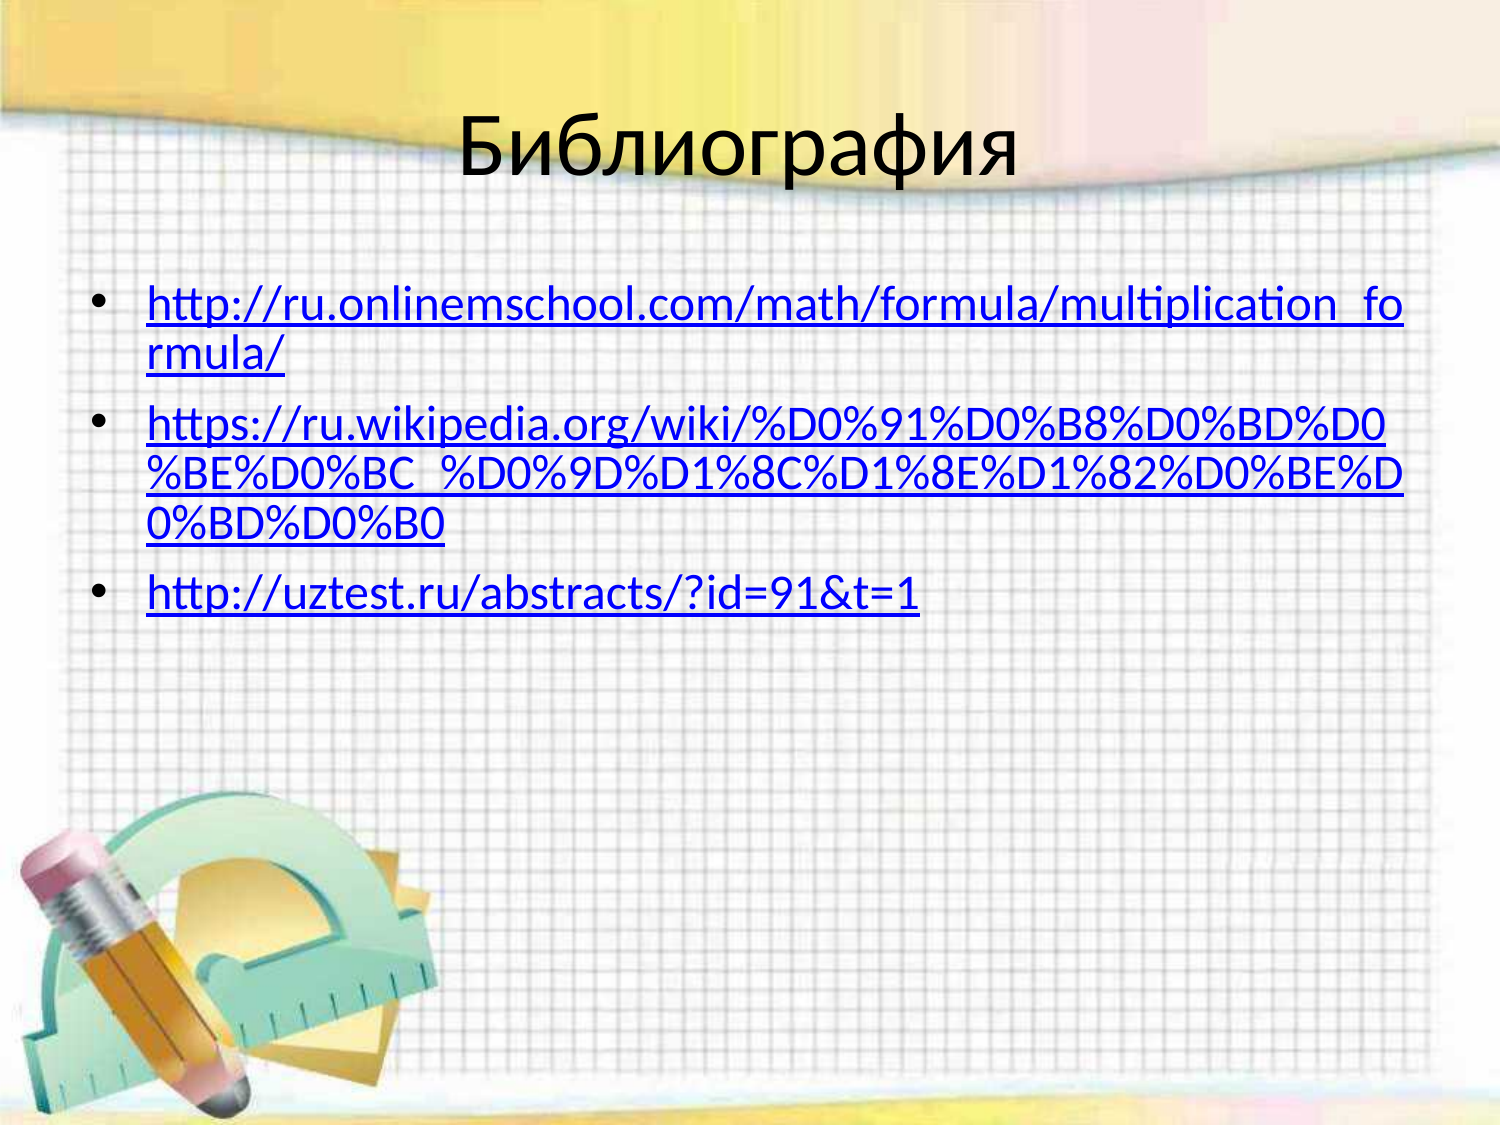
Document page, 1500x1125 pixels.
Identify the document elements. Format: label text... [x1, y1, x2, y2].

title Библиография [75, 45, 1425, 233]
picture [0, 0, 1500, 1125]
list http://ru.onlinemschool.com/math/formula/multiplication_formula/ https://ru.wikipedia.org/wiki/%D0%91%D0%B8%D0%BD%D0%BE%D0%BC_%D0%9D%D1%8C%D1%8E%D1%82%D0%BE%D0%BD%D0%B0 http://uztest.ru/abstracts/?id=91&t=1 [75, 262, 1425, 1005]
